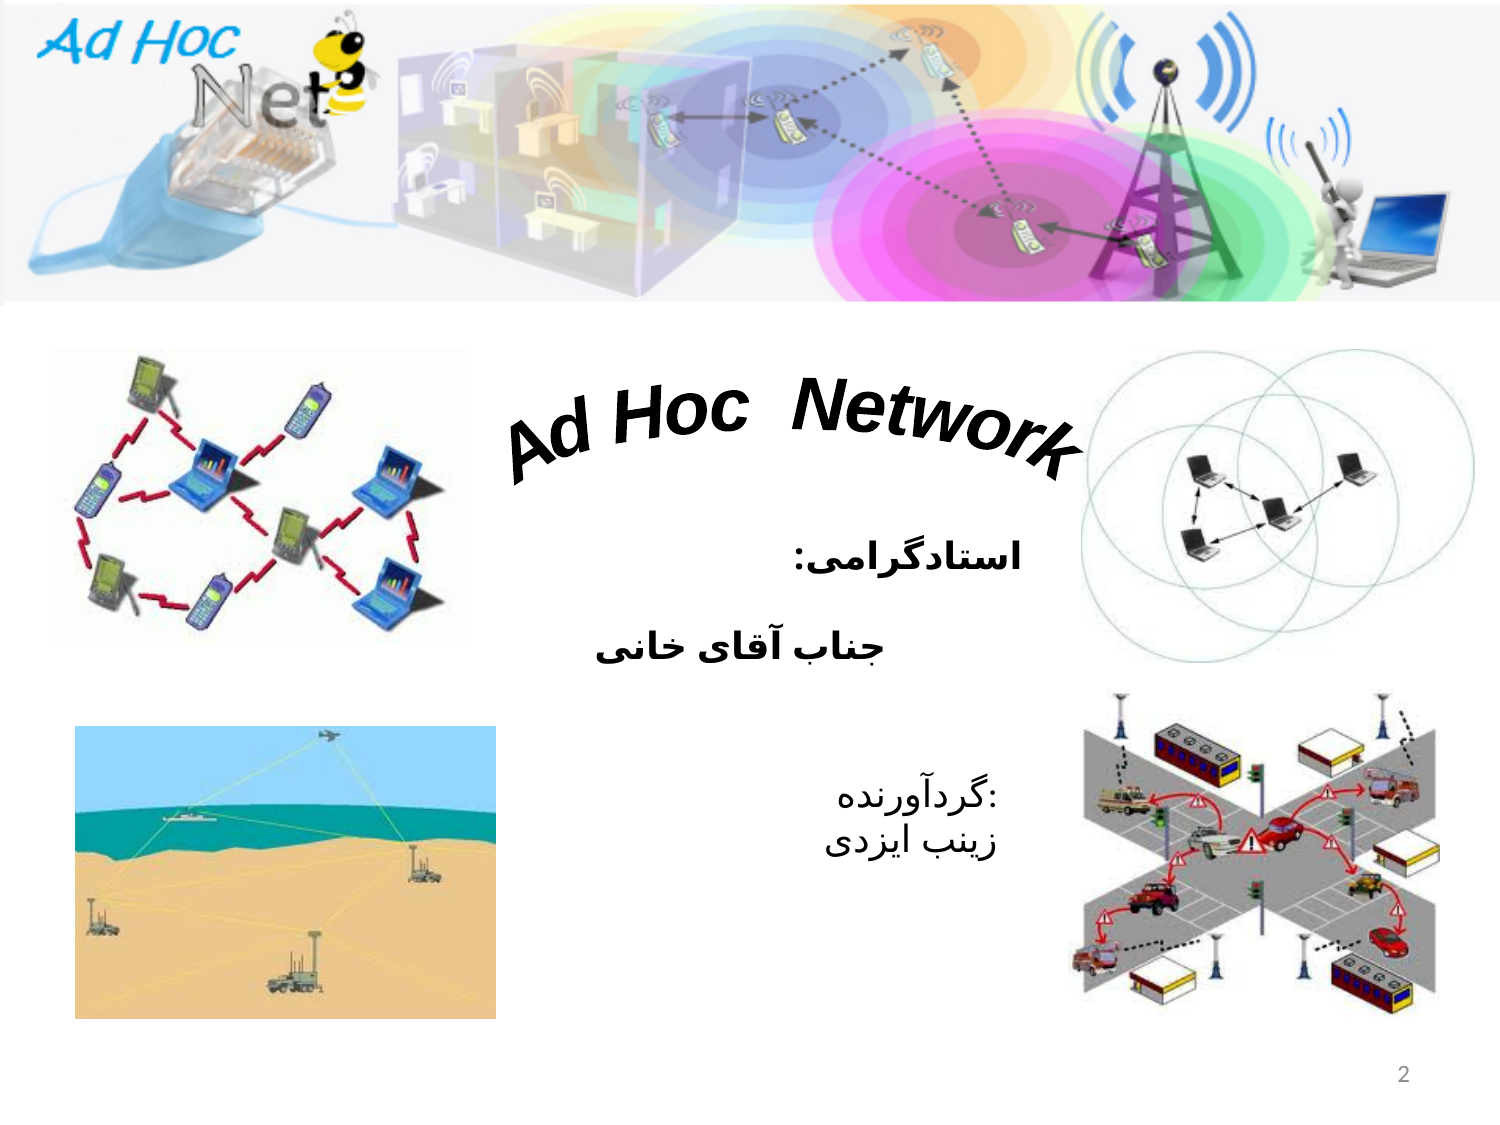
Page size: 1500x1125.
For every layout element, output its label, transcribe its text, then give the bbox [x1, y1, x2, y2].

picture [49, 349, 466, 646]
text_box استادگرامی: جناب آقای خانی [524, 524, 1038, 675]
picture [1068, 689, 1440, 1022]
picture [74, 726, 496, 1019]
picture [0, 0, 1500, 307]
slide_number 2 [1074, 1042, 1425, 1103]
text_box گردآورنده: زینب ایزدی [587, 762, 1013, 868]
picture [1080, 349, 1476, 663]
